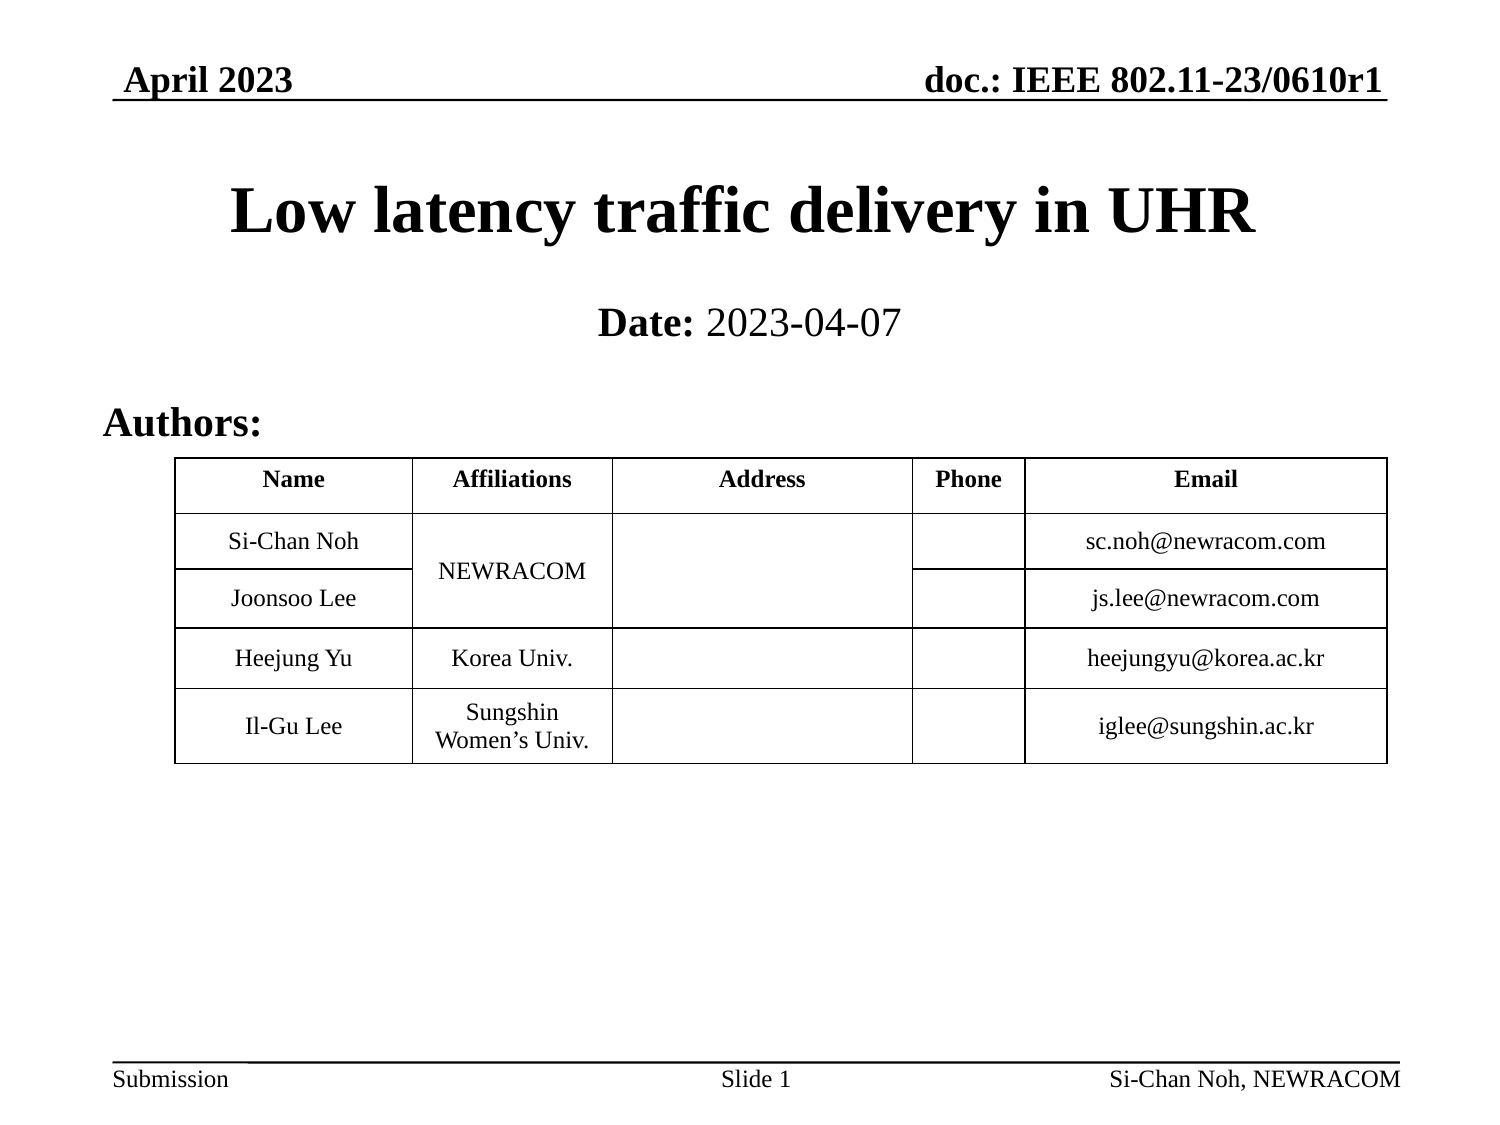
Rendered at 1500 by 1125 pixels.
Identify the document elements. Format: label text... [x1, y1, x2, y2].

text_box April 2023 [113, 54, 294, 100]
table_cell Sungshin Women’s Univ. [413, 689, 612, 763]
list Date: 2023-04-07 [112, 287, 1388, 350]
slide_number Slide 1 [712, 1061, 800, 1093]
table_cell [913, 570, 1024, 627]
table_cell [613, 689, 912, 763]
title Low latency traffic delivery in UHR [62, 112, 1425, 300]
table_cell Joonsoo Lee [176, 570, 412, 627]
table_header Name [176, 459, 412, 513]
table_cell Si-Chan Noh [176, 514, 412, 568]
table_cell sc.noh@newracom.com [1026, 514, 1386, 568]
table_header Affiliations [413, 459, 612, 513]
table_cell iglee@sungshin.ac.kr [1026, 689, 1386, 763]
footer Si-Chan Noh, NEWRACOM [1106, 1061, 1402, 1093]
table_header Phone [913, 459, 1024, 513]
table_cell heejungyu@korea.ac.kr [1026, 629, 1386, 688]
table_cell Korea Univ. [413, 629, 612, 688]
table_header Address [613, 459, 912, 513]
table_cell [613, 629, 912, 688]
table_cell [613, 514, 912, 627]
table_cell [913, 629, 1024, 688]
table_cell Heejung Yu [176, 629, 412, 688]
table_cell [913, 514, 1024, 568]
table_cell [913, 689, 1024, 763]
table_header Email [1026, 459, 1386, 513]
table_cell NEWRACOM [413, 514, 612, 627]
table_cell js.lee@newracom.com [1026, 570, 1386, 627]
table_cell Il-Gu Lee [176, 689, 412, 763]
text_box Authors: [87, 387, 325, 450]
